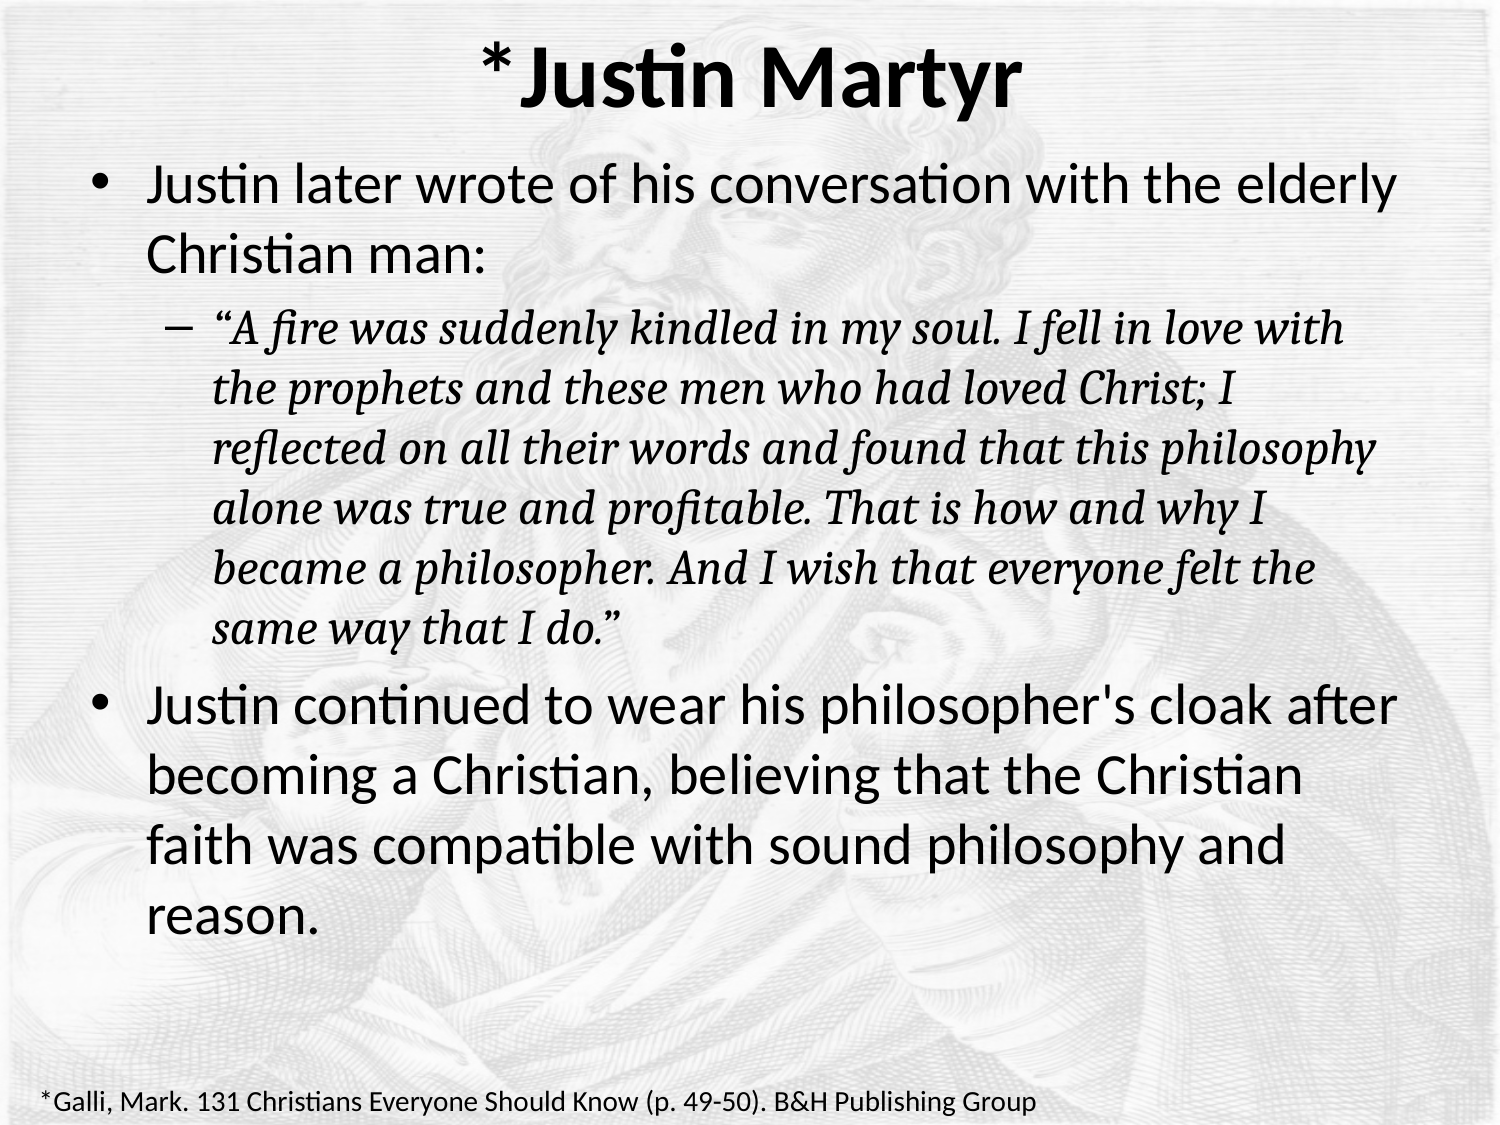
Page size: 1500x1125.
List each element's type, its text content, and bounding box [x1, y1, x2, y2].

title *Justin Martyr [75, 4, 1425, 137]
text_box *Galli, Mark. 131 Christians Everyone Should Know (p. 49-50). B&H Publishing Group [23, 1074, 1474, 1125]
list Justin later wrote of his conversation with the elderly Christian man: “A fire was suddenly kindled in my soul. I fell in love with the prophets and these men who had loved Christ; I reflected on all their words and found that this philosophy alone was true and profitable. That is how and why I became a philosopher. And I wish that everyone felt the same way that I do.” Justin continued to wear his philosopher's cloak after becoming a Christian, believing that the Christian faith was compatible with sound philosophy and reason. [75, 137, 1425, 1038]
